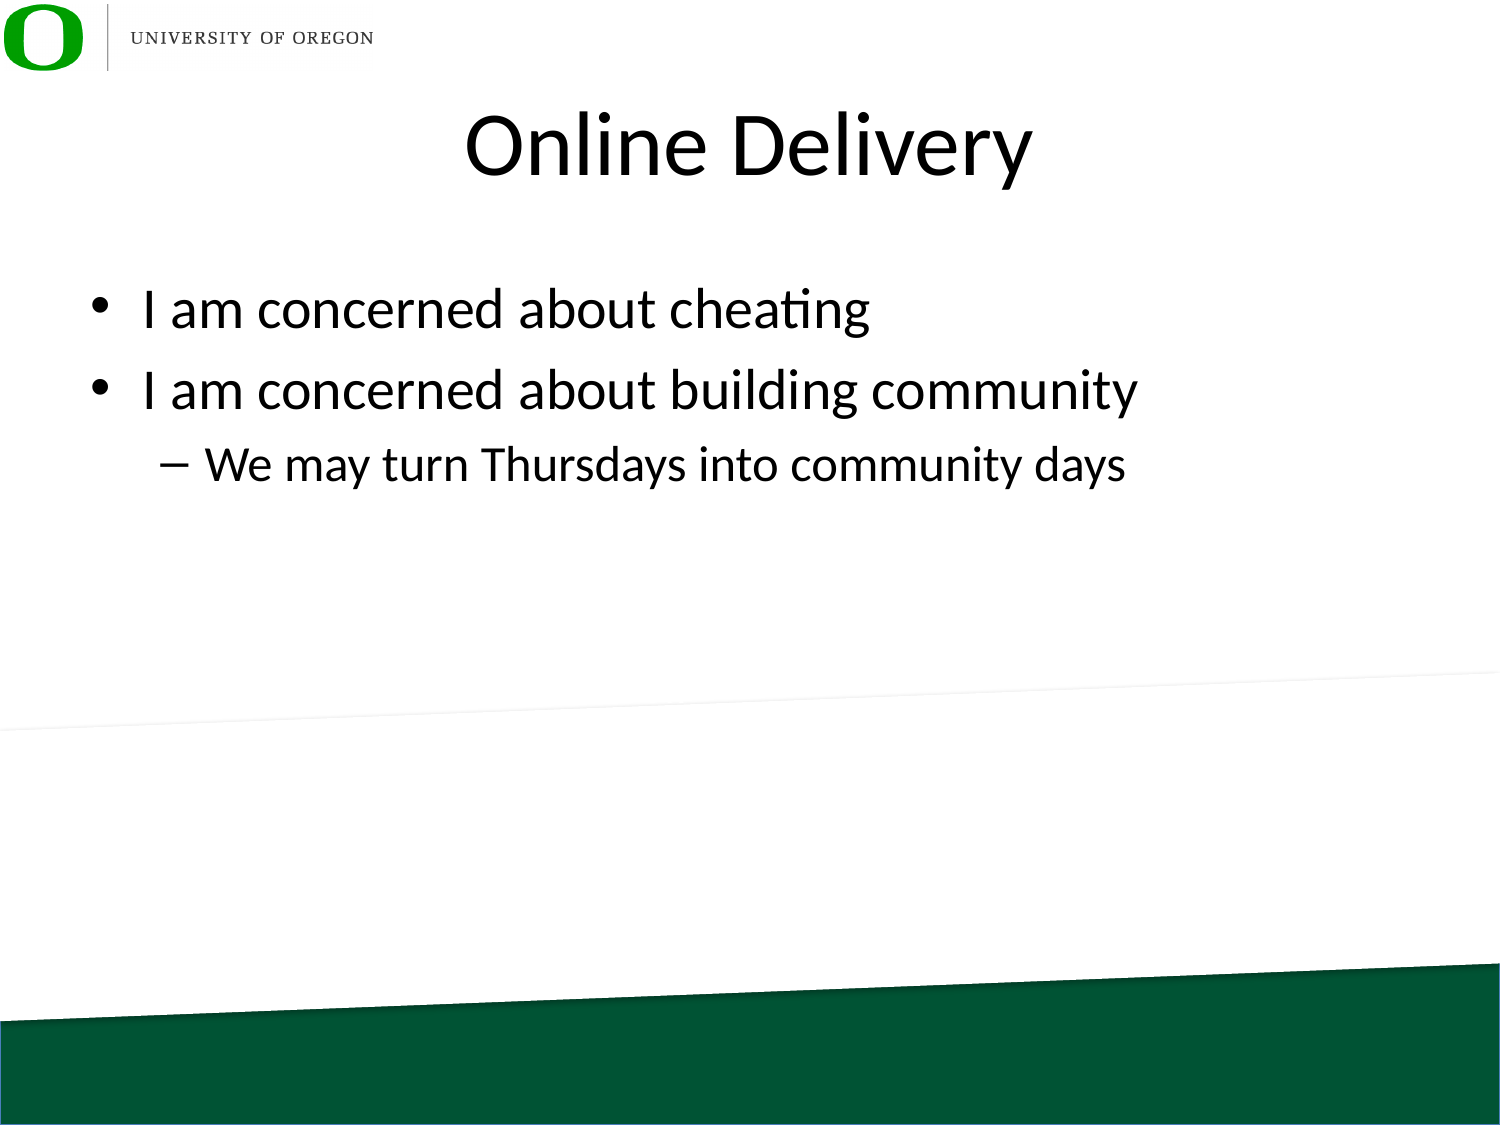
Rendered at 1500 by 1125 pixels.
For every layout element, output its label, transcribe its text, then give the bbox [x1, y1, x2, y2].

title Online Delivery [75, 45, 1425, 233]
list I am concerned about cheating I am concerned about building community We may turn Thursdays into community days I am concerned about maintaining the quality of this course Delivering material well Supporting you Still a “transformative” course / high bar / important outcomes Feedback welcome! [75, 262, 1425, 1005]
picture [4, 4, 373, 71]
